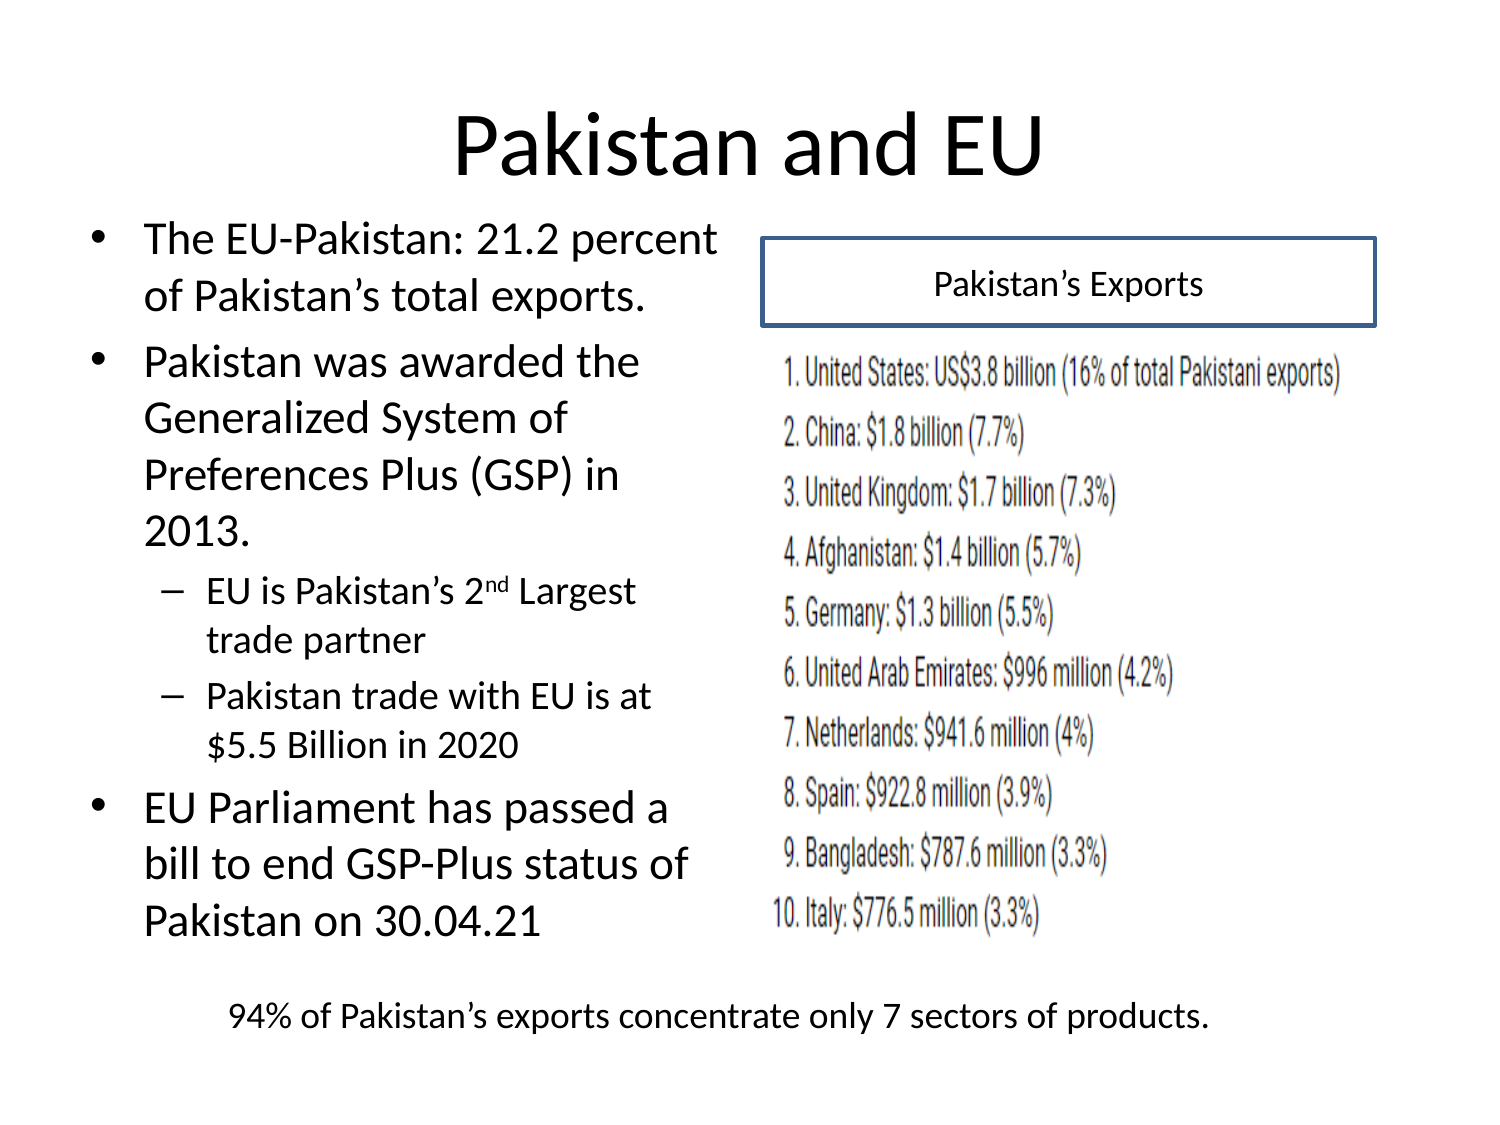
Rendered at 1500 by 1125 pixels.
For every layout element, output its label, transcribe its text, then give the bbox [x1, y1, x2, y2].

list The EU-Pakistan: 21.2 percent of Pakistan’s total exports. Pakistan was awarded the Generalized System of Preferences Plus (GSP) in 2013. EU is Pakistan’s 2nd Largest trade partner Pakistan trade with EU is at $5.5 Billion in 2020 EU Parliament has passed a bill to end GSP-Plus status of Pakistan on 30.04.21 [75, 200, 738, 984]
text_box 94% of Pakistan’s exports concentrate only 7 sectors of products. [212, 983, 1313, 1044]
picture [762, 324, 1376, 951]
title Pakistan and EU [75, 45, 1425, 233]
text_box Pakistan’s Exports [760, 236, 1377, 326]
